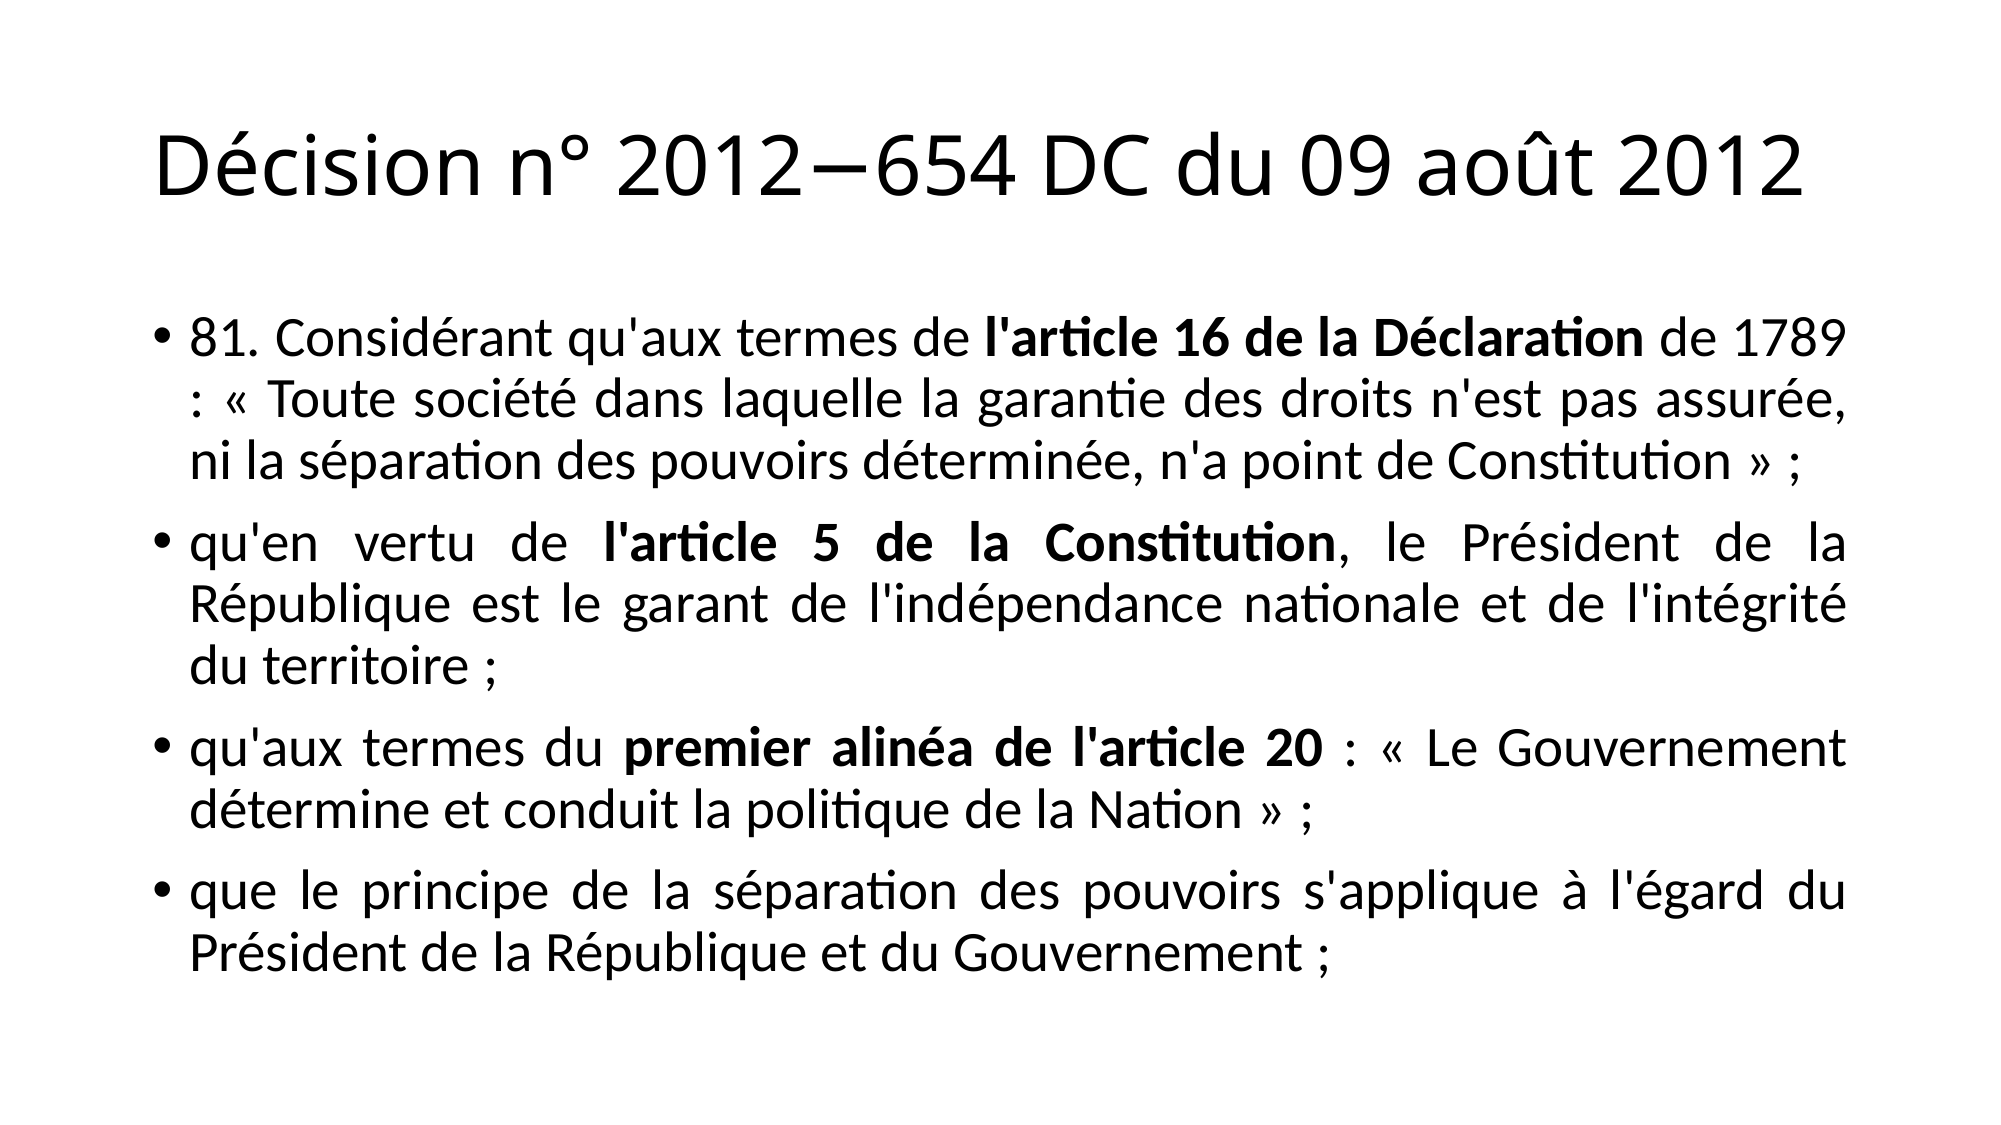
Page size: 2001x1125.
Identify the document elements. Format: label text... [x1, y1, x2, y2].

title Décision n° 2012−654 DC du 09 août 2012 [137, 59, 1863, 278]
list 81. Considérant qu'aux termes de l'article 16 de la Déclaration de 1789 : « Toute société dans laquelle la garantie des droits n'est pas assurée, ni la séparation des pouvoirs déterminée, n'a point de Constitution » ; qu'en vertu de l'article 5 de la Constitution, le Président de la République est le garant de l'indépendance nationale et de l'intégrité du territoire ; qu'aux termes du premier alinéa de l'article 20 : « Le Gouvernement détermine et conduit la politique de la Nation » ; que le principe de la séparation des pouvoirs s'applique à l'égard du Président de la République et du Gouvernement ; [137, 299, 1863, 1014]
